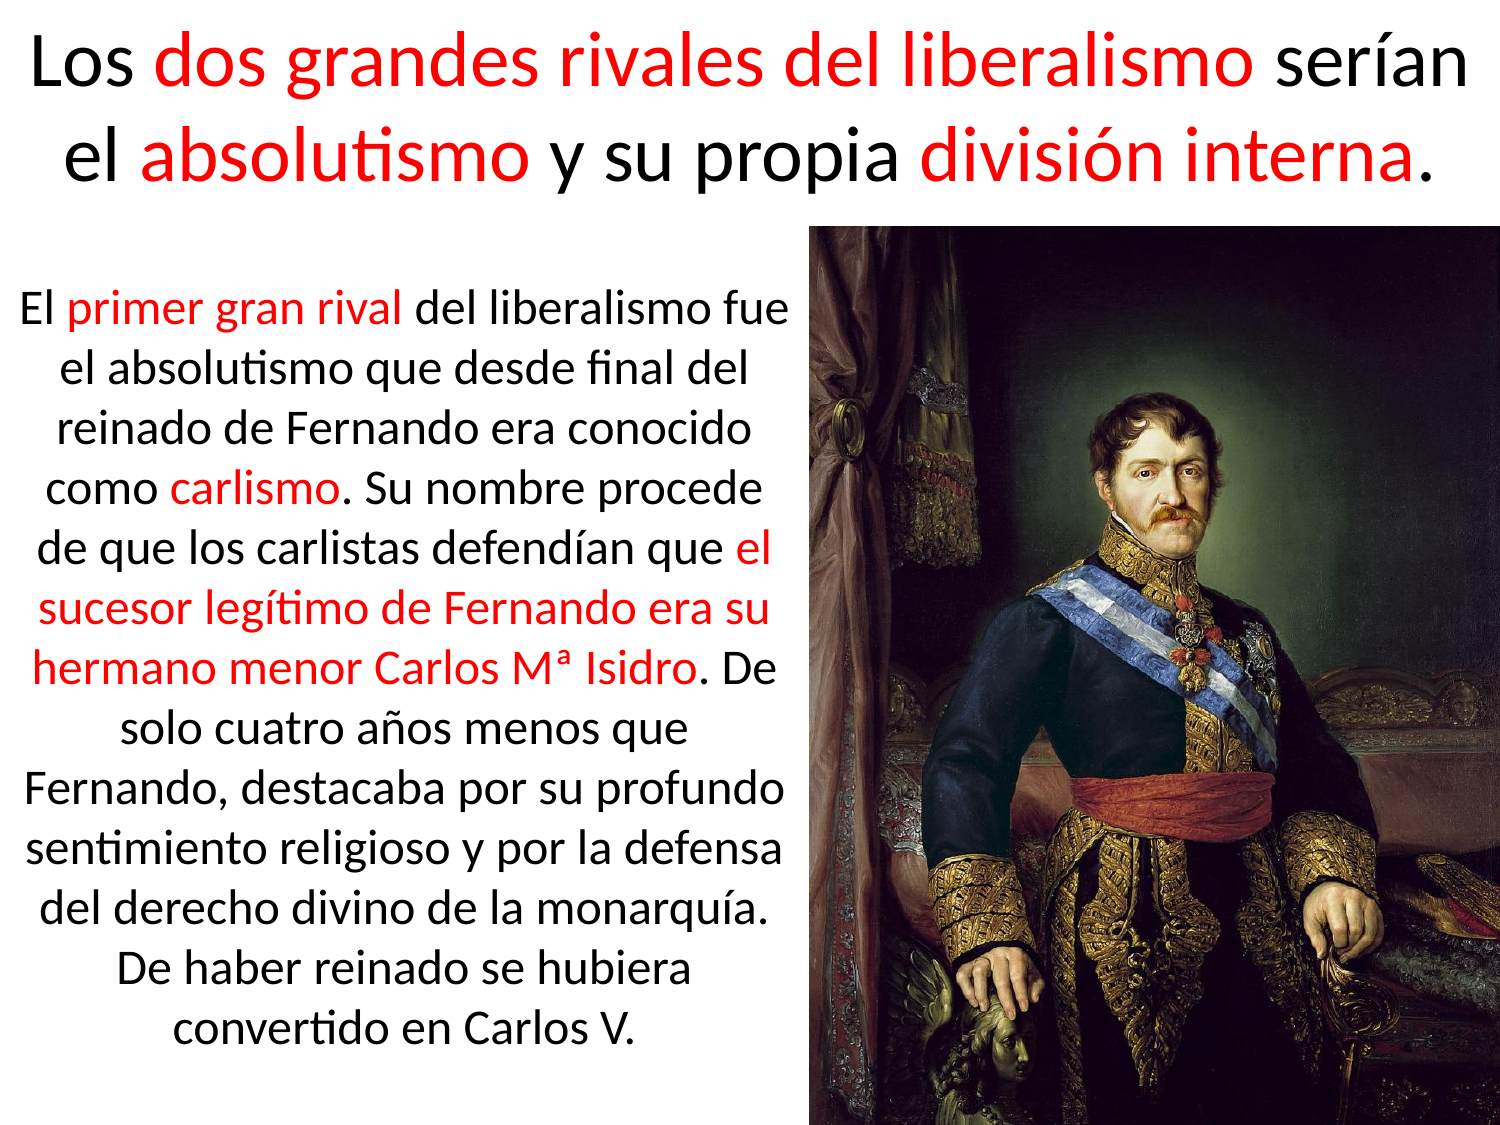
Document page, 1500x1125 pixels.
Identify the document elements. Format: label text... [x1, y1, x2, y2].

text_box Los dos grandes rivales del liberalismo serían el absolutismo y su propia división interna. [0, 0, 1500, 205]
text_box El primer gran rival del liberalismo fue el absolutismo que desde final del reinado de Fernando era conocido como carlismo. Su nombre procede de que los carlistas defendían que el sucesor legítimo de Fernando era su hermano menor Carlos Mª Isidro. De solo cuatro años menos que Fernando, destacaba por su profundo sentimiento religioso y por la defensa del derecho divino de la monarquía. De haber reinado se hubiera convertido en Carlos V. [0, 267, 803, 1062]
picture [808, 226, 1500, 1125]
